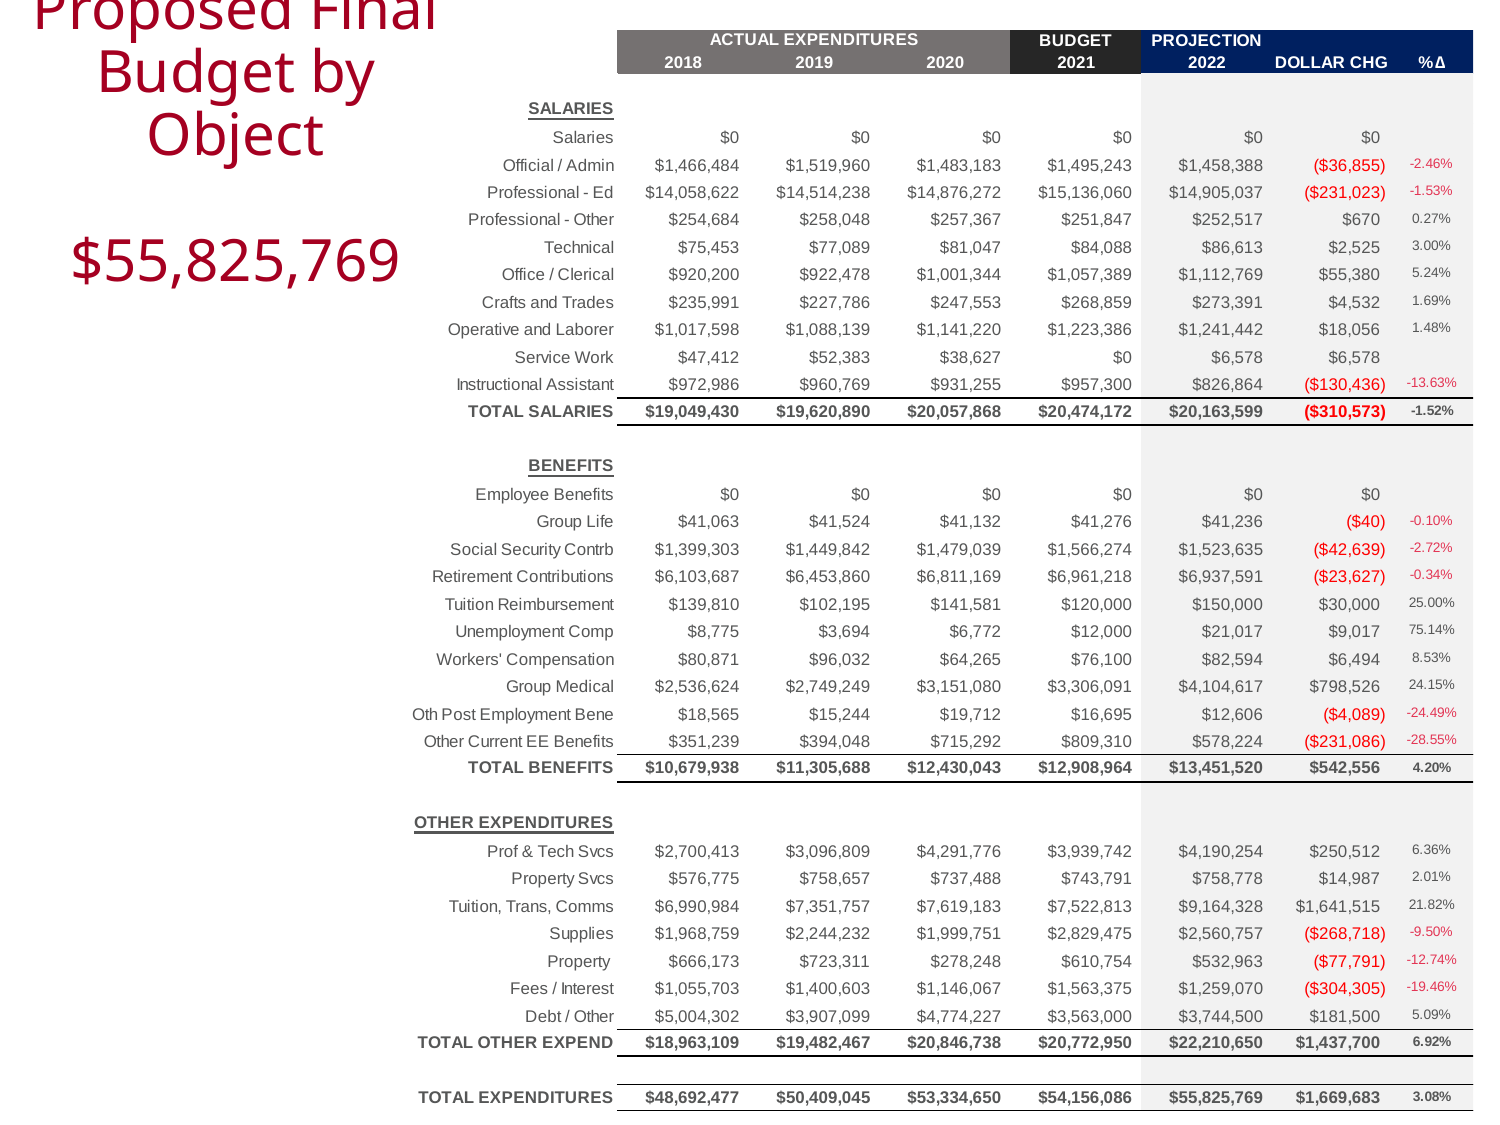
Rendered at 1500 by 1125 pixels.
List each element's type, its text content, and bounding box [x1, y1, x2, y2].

picture [379, 28, 1475, 1113]
title Proposed Final Budget by Object $55,825,769 [6, 79, 379, 194]
